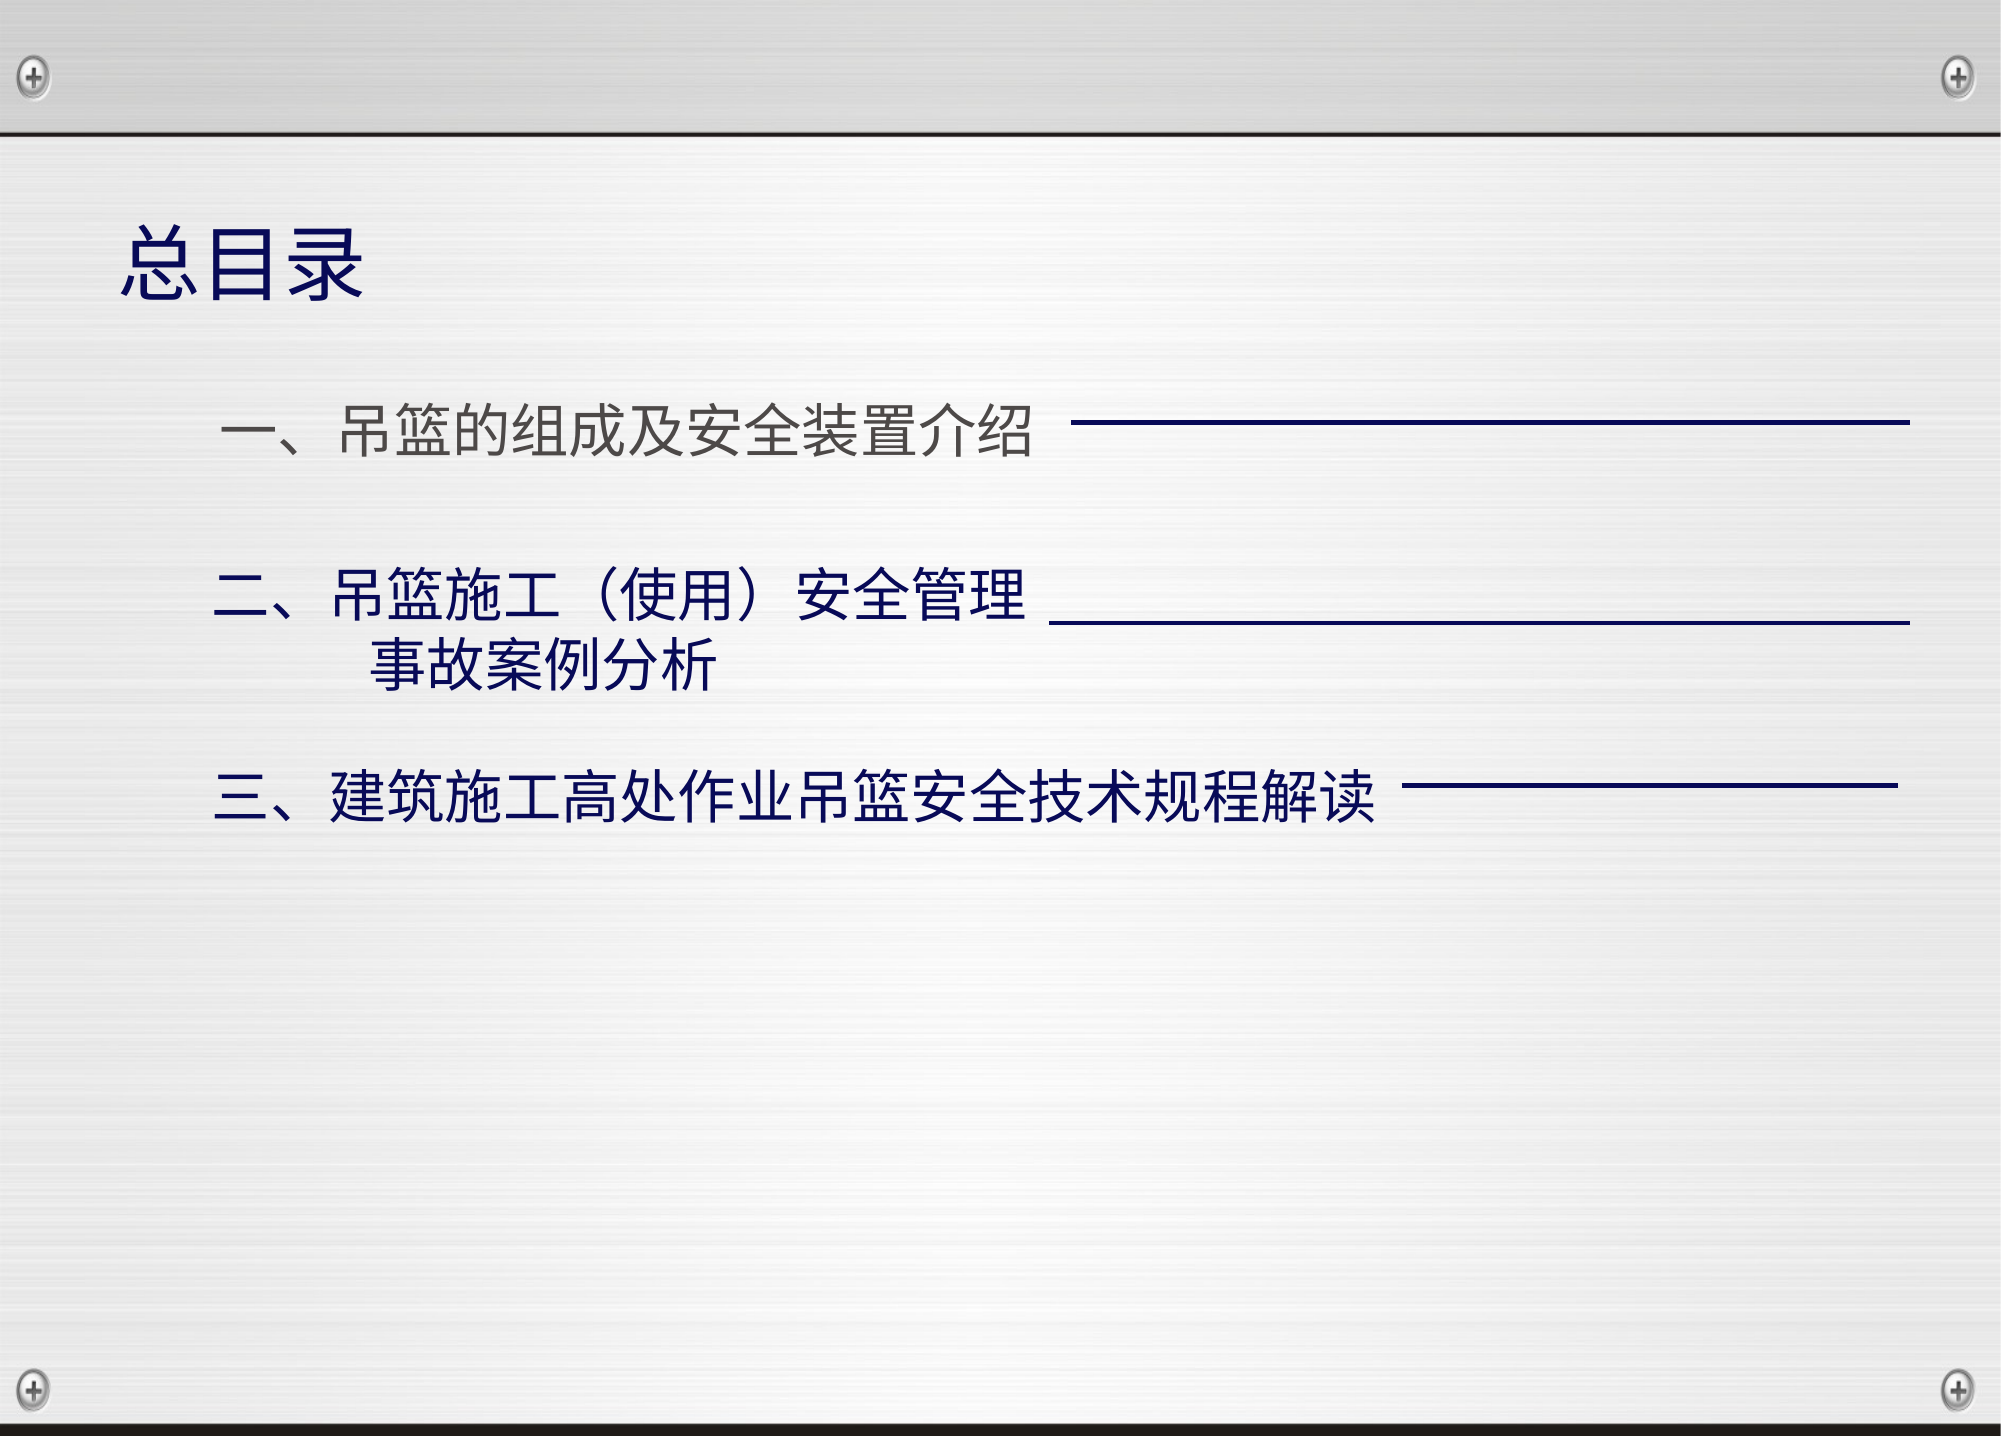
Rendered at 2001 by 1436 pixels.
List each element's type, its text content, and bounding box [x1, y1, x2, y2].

picture [0, 0, 2001, 1436]
text_box 一、吊篮的组成及安全装置介绍 [185, 386, 1050, 472]
title 总目录 [102, 221, 1237, 302]
text_box 三、建筑施工高处作业吊篮安全技术规程解读 [197, 752, 1428, 838]
text_box 二、吊篮施工（使用）安全管理 事故案例分析 [197, 550, 1433, 776]
